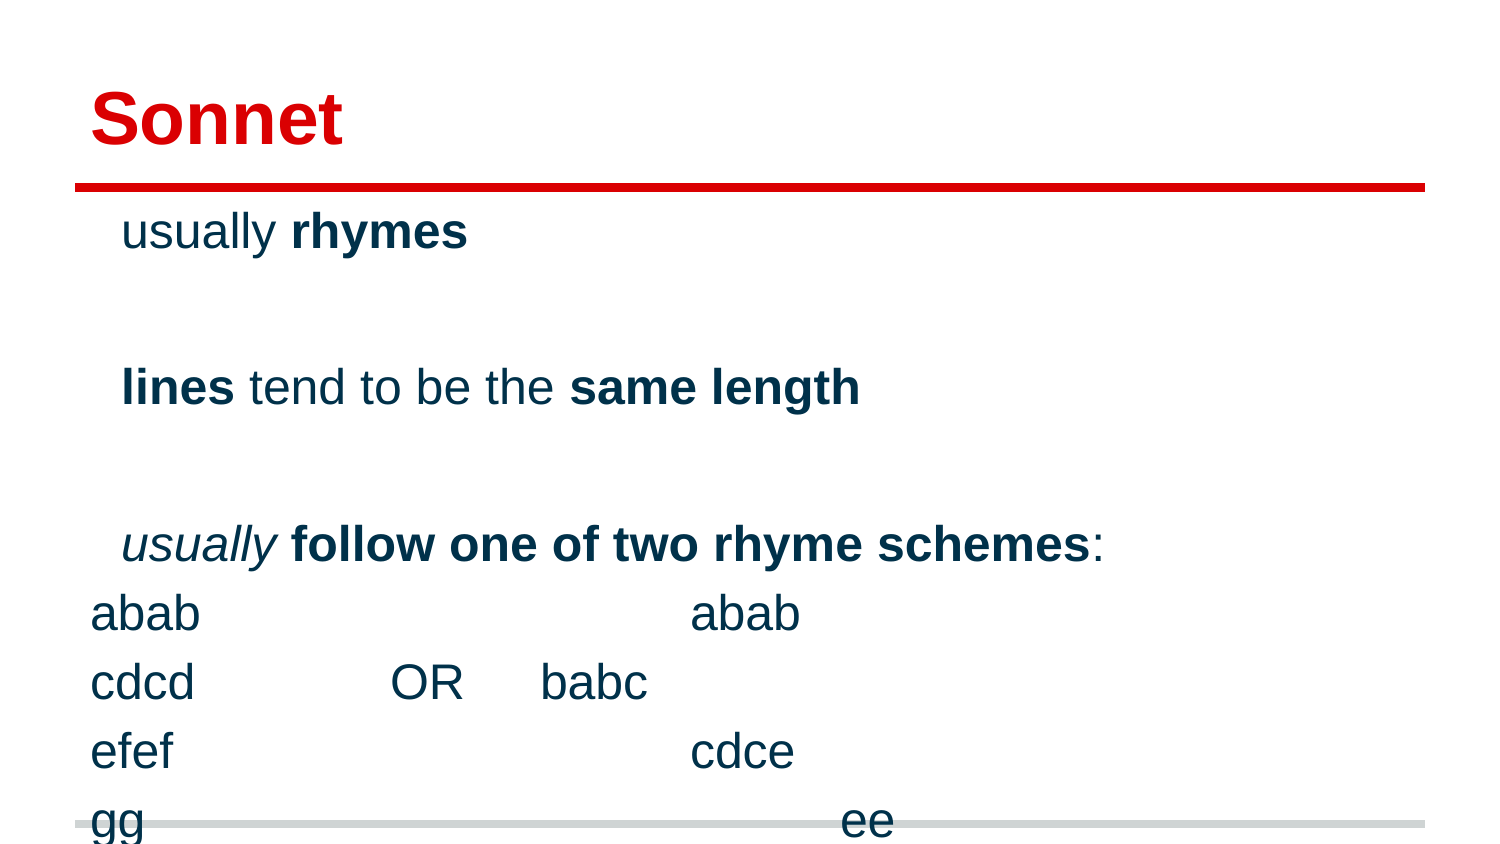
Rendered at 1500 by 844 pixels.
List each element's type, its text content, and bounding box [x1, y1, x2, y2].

title Sonnet [75, 33, 1425, 174]
list usually rhymes lines tend to be the same length usually follow one of two rhyme schemes: abab abab cdcd OR babc efef cdce gg ee [75, 174, 1425, 808]
